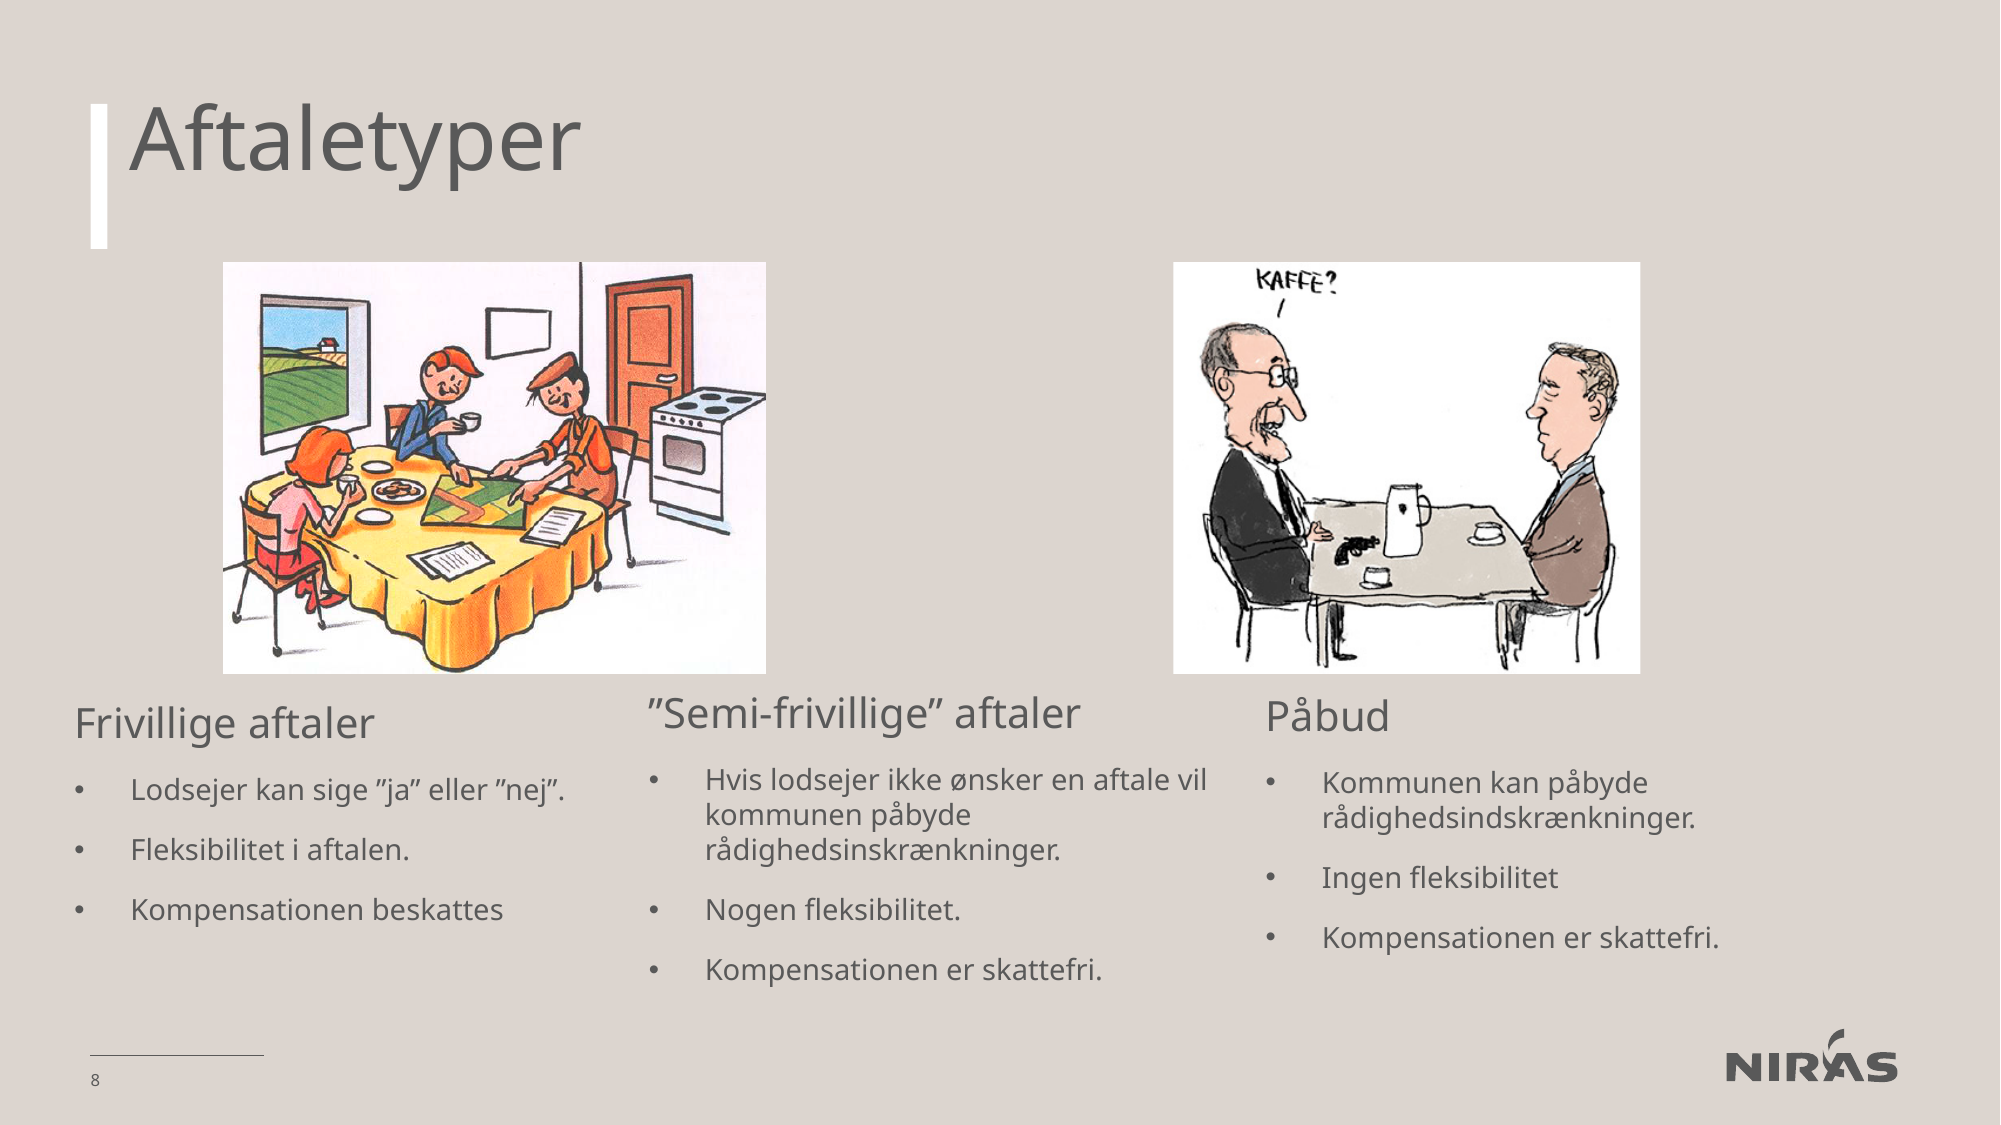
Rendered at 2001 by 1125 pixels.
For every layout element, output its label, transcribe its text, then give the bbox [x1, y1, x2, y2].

title Aftaletyper [129, 100, 1898, 249]
picture [223, 262, 766, 674]
text_box ”Semi-frivillige” aftaler Hvis lodsejer ikke ønsker en aftale vil kommunen påbyde rådighedsinskrænkninger. Nogen fleksibilitet. Kompensationen er skattefri. [648, 686, 1247, 1025]
text_box Påbud Kommunen kan påbyde rådighedsindskrænkninger. Ingen fleksibilitet Kompensationen er skattefri. [1265, 689, 1901, 1028]
list Frivillige aftaler Lodsejer kan sige ”ja” eller ”nej”. Fleksibilitet i aftalen. Kompensationen beskattes [74, 696, 625, 1035]
picture [1173, 262, 1641, 674]
